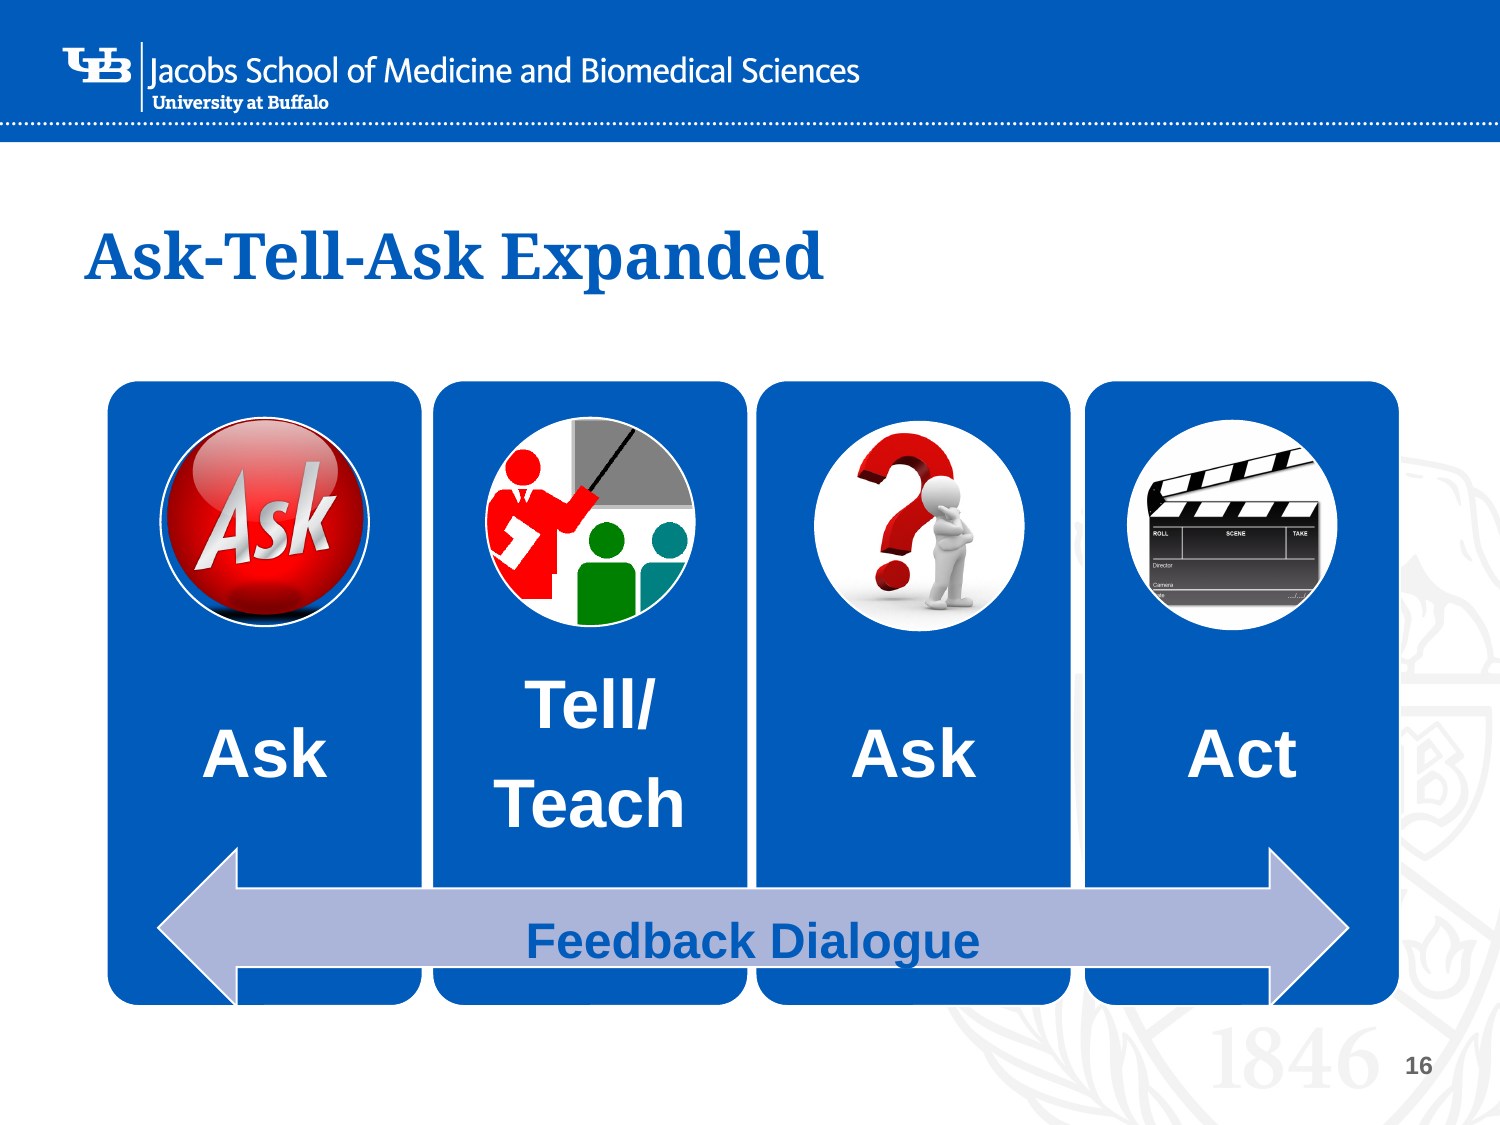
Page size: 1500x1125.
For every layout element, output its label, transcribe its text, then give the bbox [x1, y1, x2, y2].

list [106, 380, 1400, 1007]
picture [0, 0, 1500, 1125]
title Ask-Tell-Ask Expanded [69, 216, 1364, 359]
